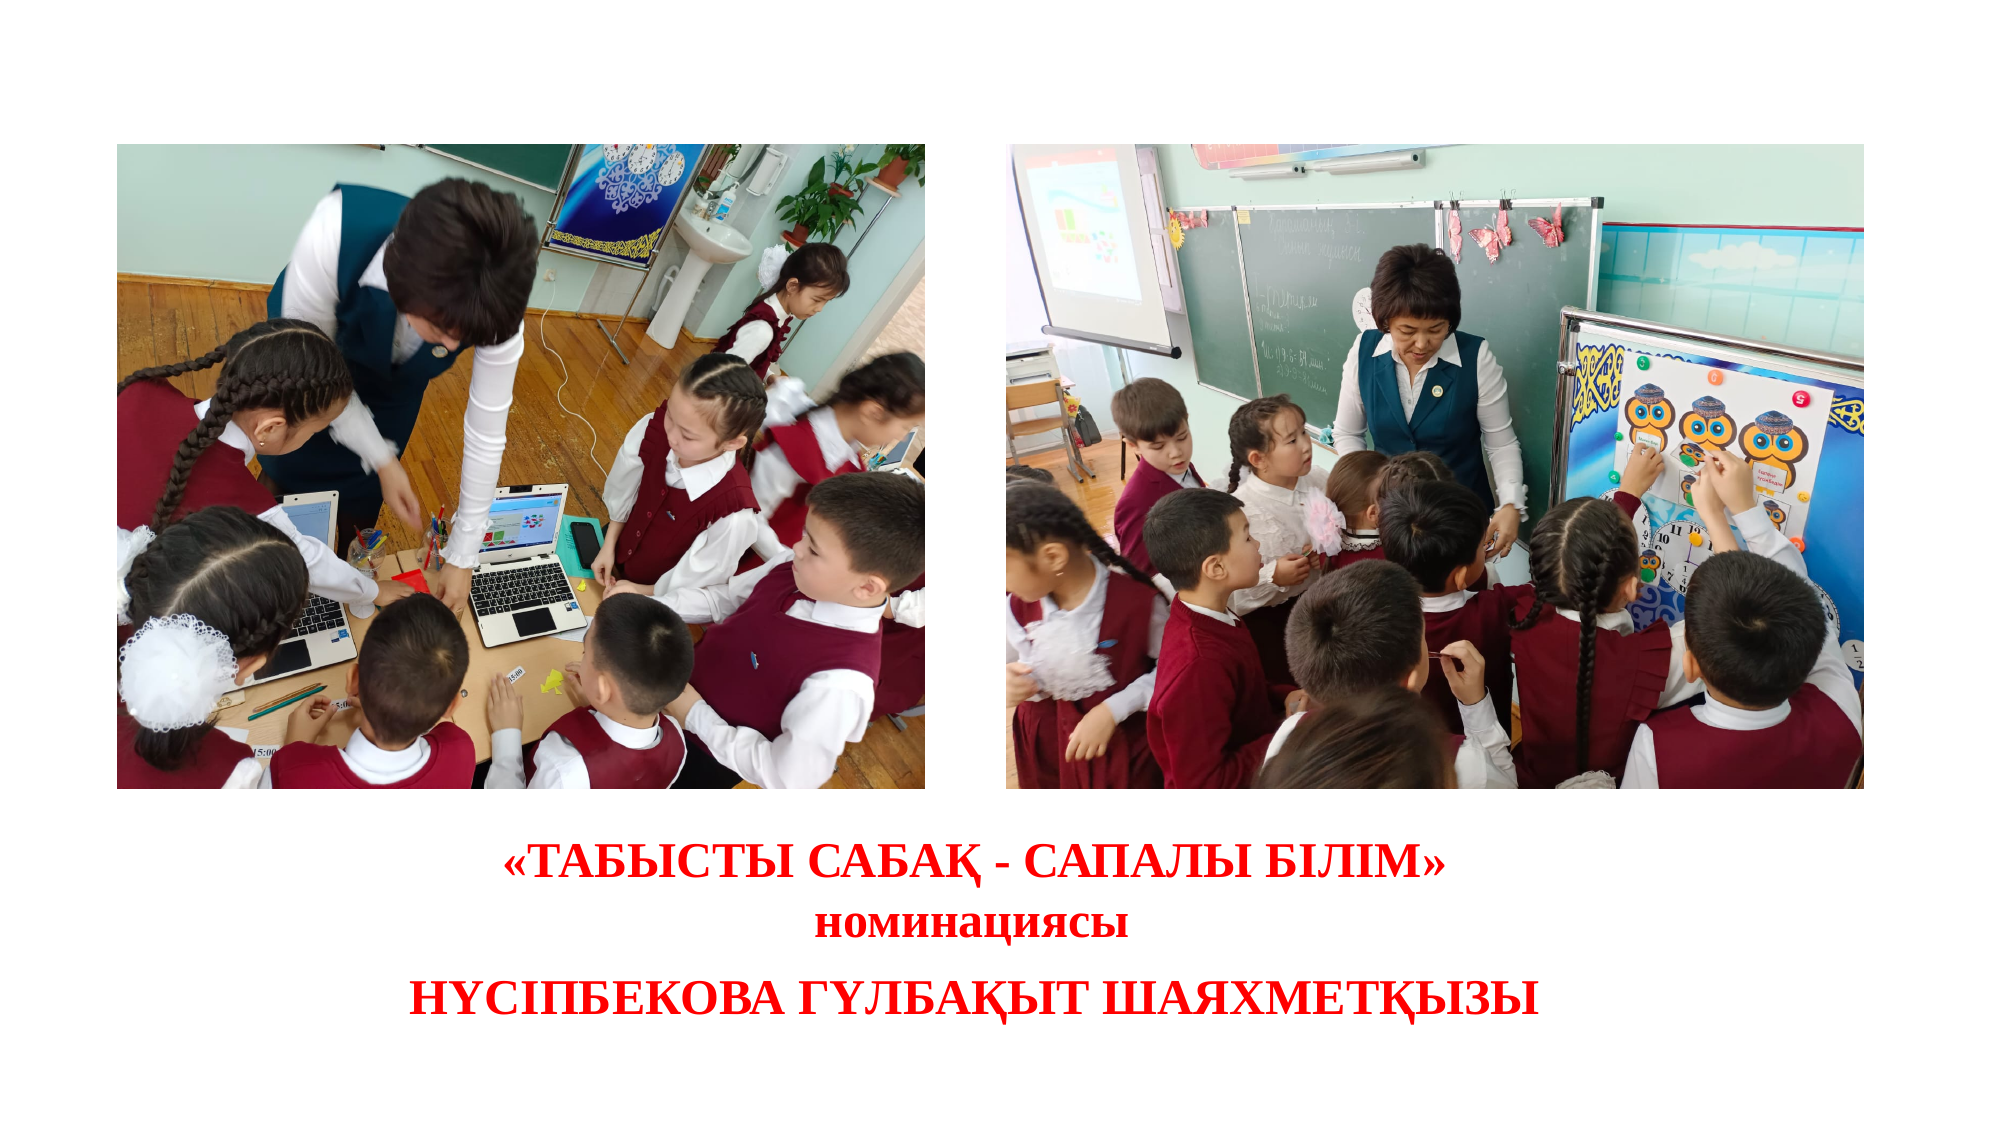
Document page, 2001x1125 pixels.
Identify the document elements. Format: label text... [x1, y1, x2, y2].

picture [1006, 144, 1864, 789]
text_box «ТАБЫСТЫ САБАҚ - САПАЛЫ БІЛІМ» номинациясы [474, 816, 1475, 956]
picture [117, 144, 925, 789]
text_box НҮСІПБЕКОВА ГҮЛБАҚЫТ ШАЯХМЕТҚЫЗЫ [394, 956, 1556, 1032]
